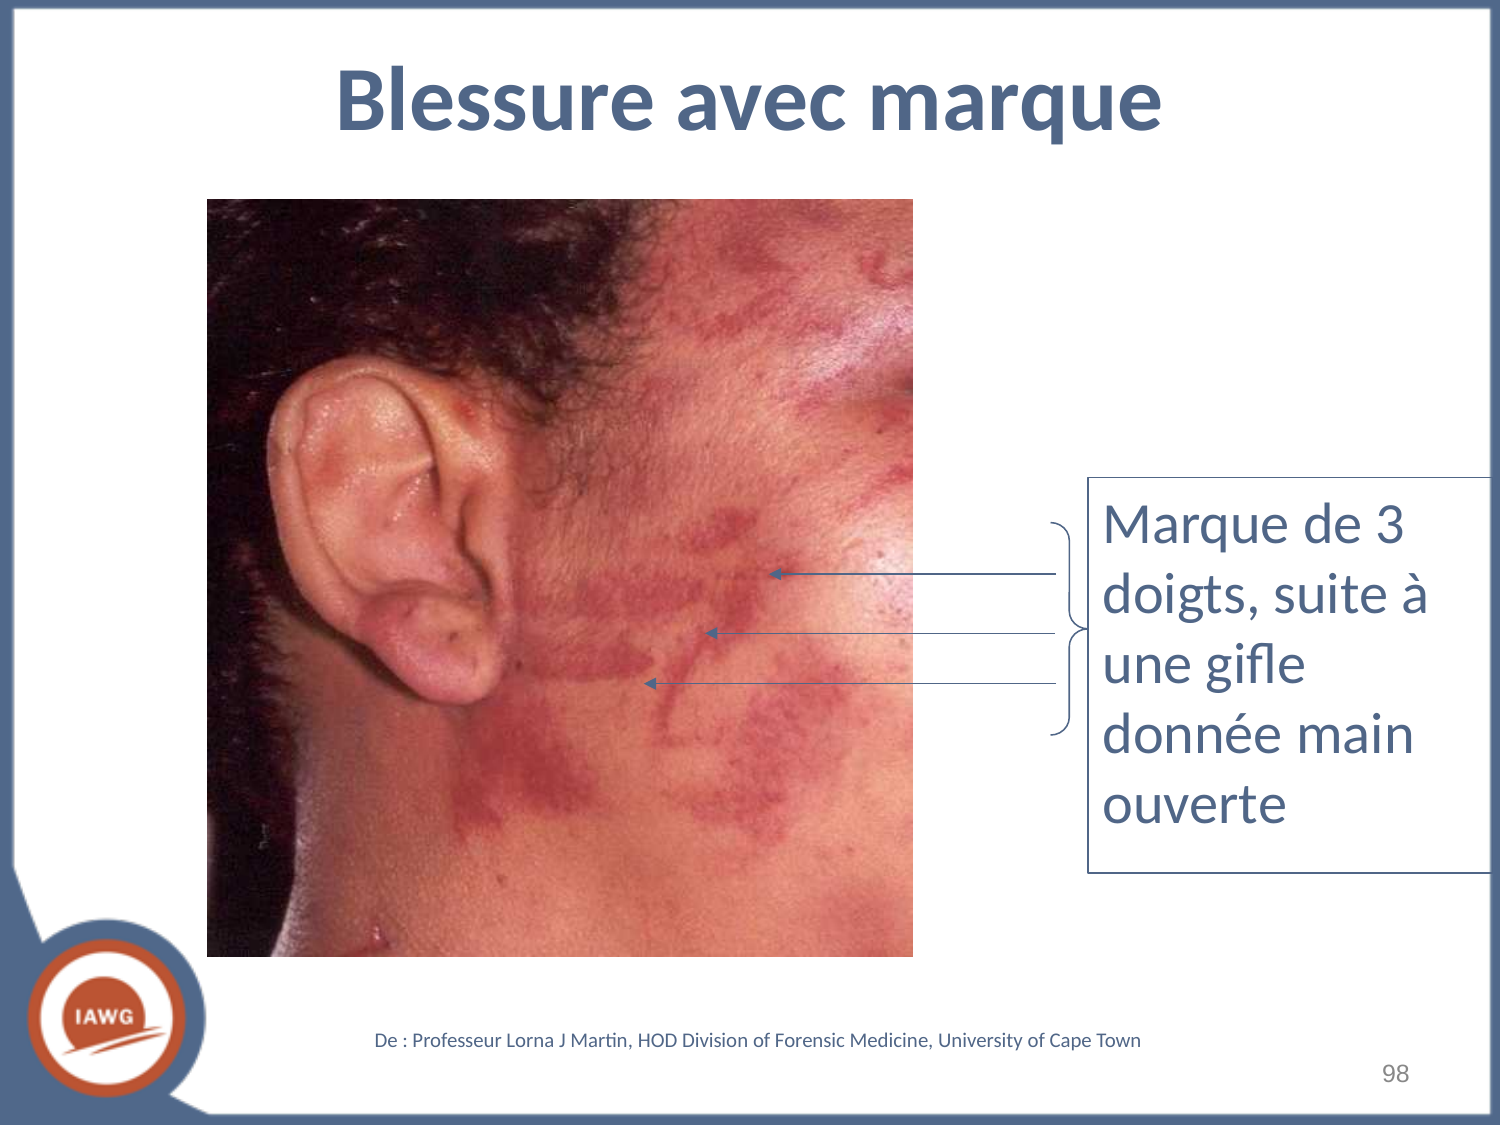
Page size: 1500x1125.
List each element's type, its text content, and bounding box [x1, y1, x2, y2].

text_box [1050, 522, 1089, 736]
slide_number ‹#› [1074, 1042, 1425, 1103]
text_box Marque de 3 doigts, suite à une gifle donnée main ouverte [1087, 477, 1493, 873]
text_box De : Professeur Lorna J Martin, HOD Division of Forensic Medicine, University of Cape Town [359, 1019, 1178, 1096]
title Blessure avec marque [75, 7, 1425, 195]
picture [0, 0, 1500, 1125]
